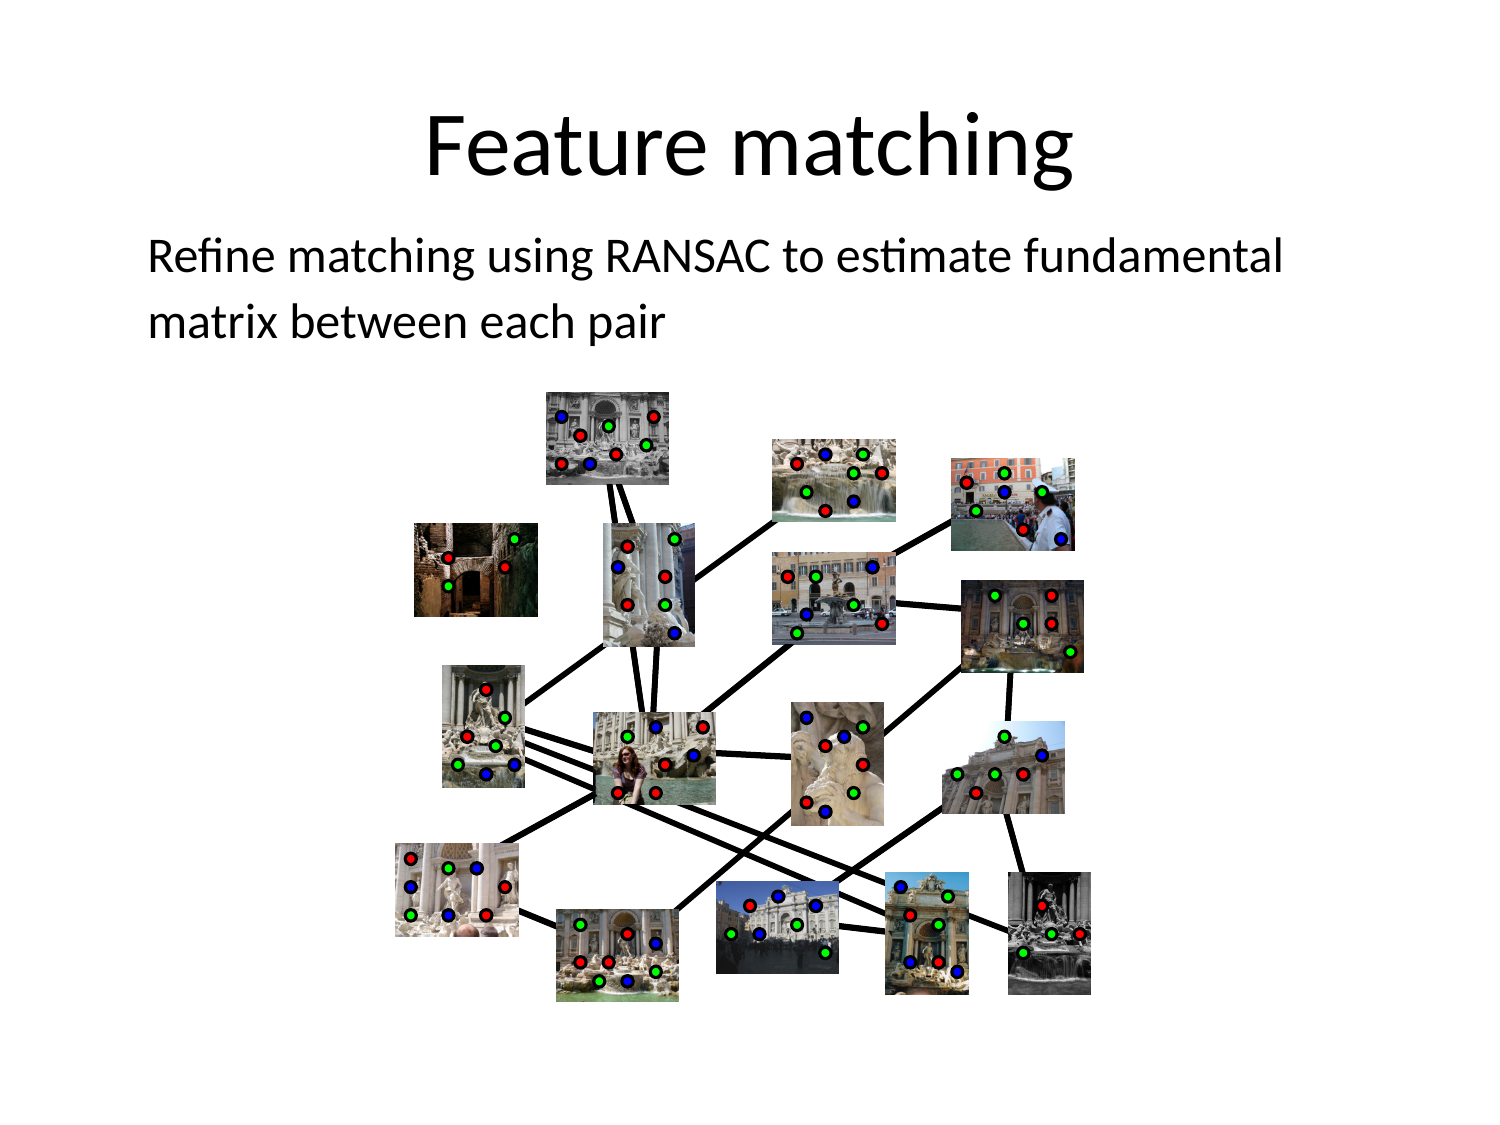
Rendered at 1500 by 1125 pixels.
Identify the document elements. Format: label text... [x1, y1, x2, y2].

text_box Refine matching using RANSAC to estimate fundamental matrix between each pair [132, 209, 1431, 357]
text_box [395, 392, 1091, 1002]
title Feature matching [75, 45, 1425, 233]
